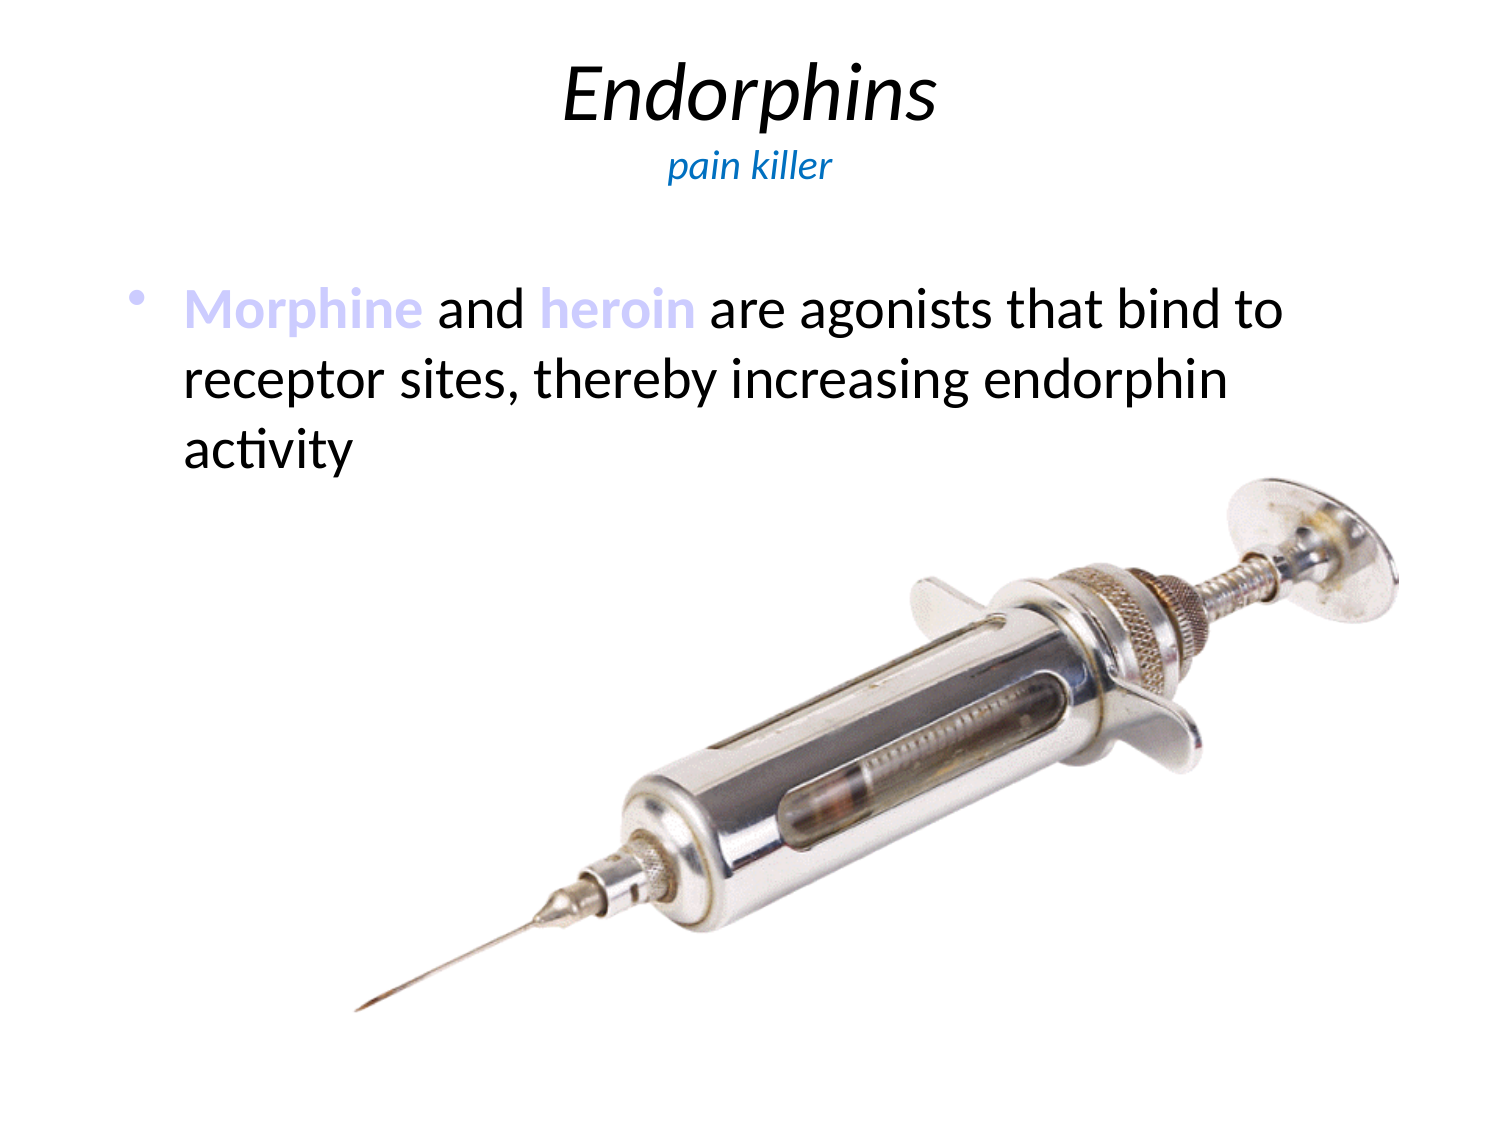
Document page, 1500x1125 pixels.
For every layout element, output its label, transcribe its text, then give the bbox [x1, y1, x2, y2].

picture [349, 474, 1399, 1015]
title Endorphins pain killer [112, 50, 1388, 175]
list Morphine and heroin are agonists that bind to receptor sites, thereby increasing endorphin activity [112, 262, 1388, 490]
